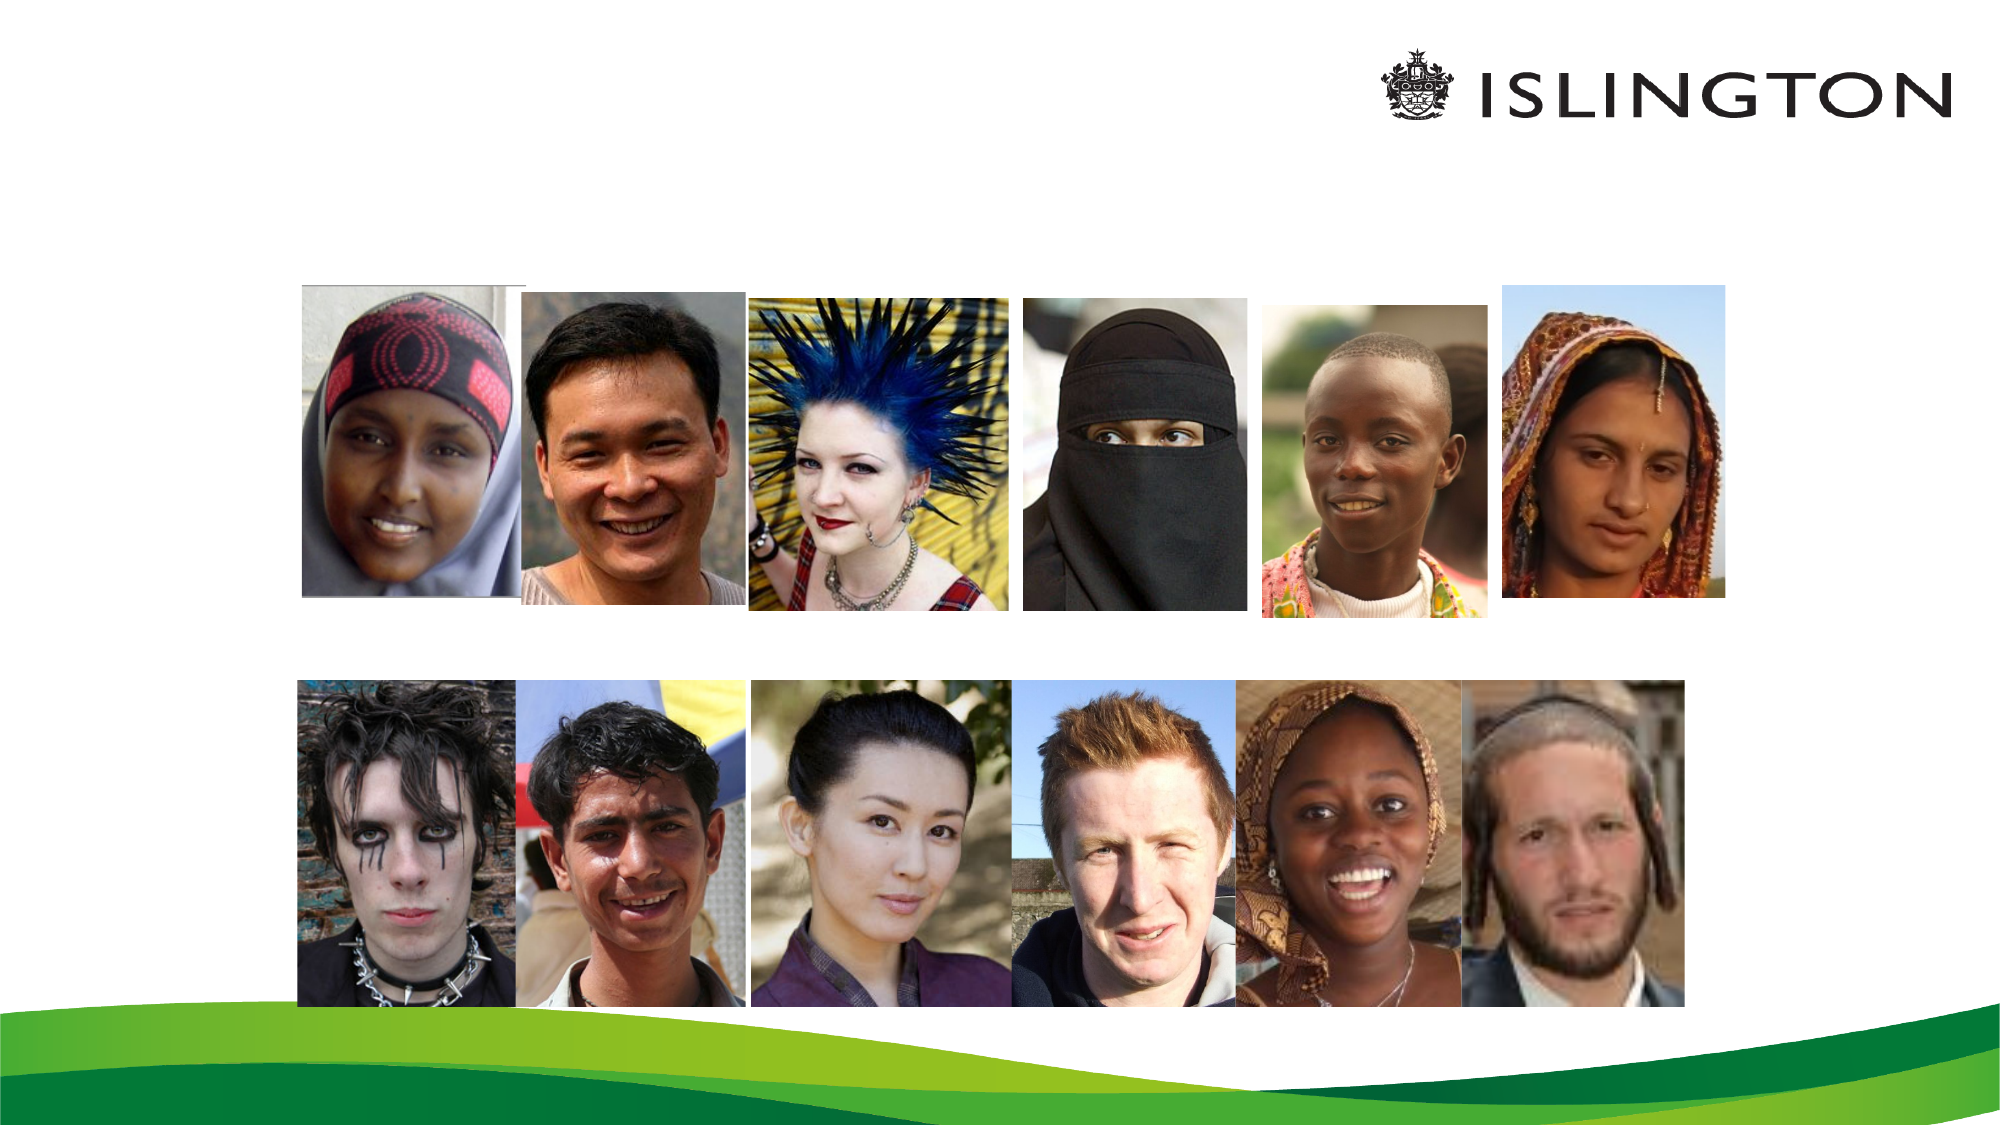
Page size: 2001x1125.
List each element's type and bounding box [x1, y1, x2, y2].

picture [301, 284, 746, 605]
picture [1261, 304, 1488, 618]
picture [748, 297, 1009, 611]
picture [0, 680, 2000, 1125]
picture [1501, 284, 1726, 598]
picture [1381, 48, 1951, 120]
picture [1022, 297, 1248, 611]
